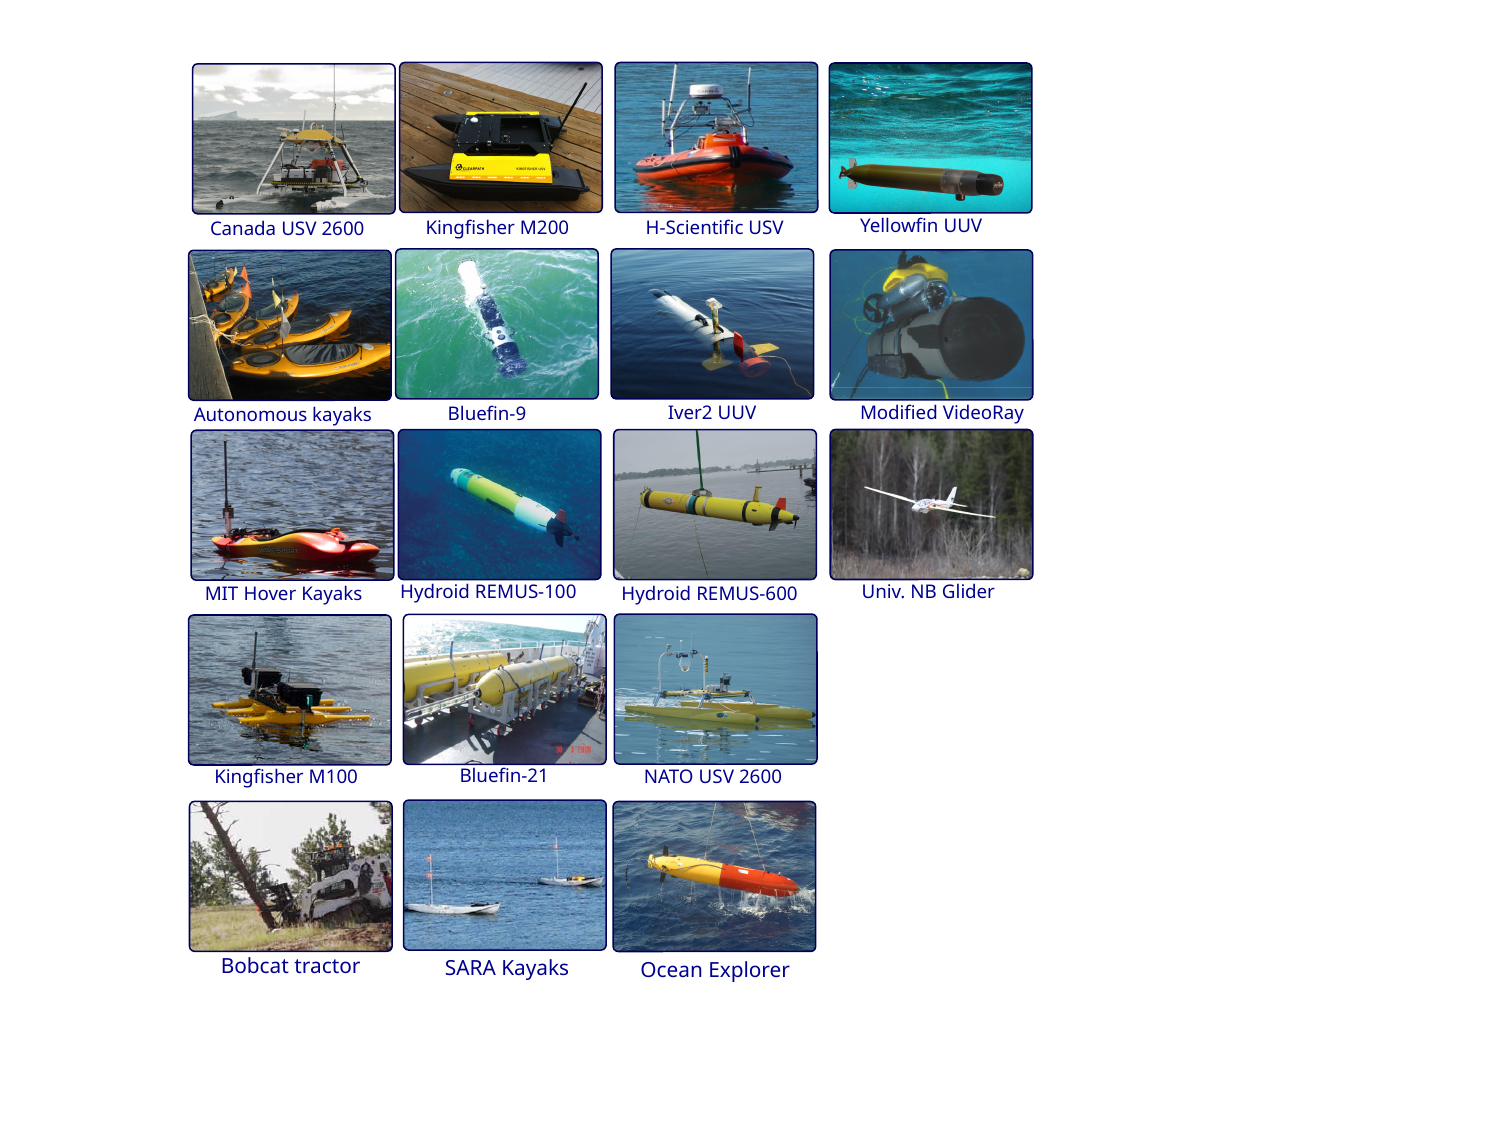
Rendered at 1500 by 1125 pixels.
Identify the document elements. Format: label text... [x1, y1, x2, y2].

text_box [191, 430, 394, 581]
text_box Ocean Explorer [625, 949, 805, 990]
text_box Bluefin-21 [444, 756, 564, 794]
text_box MIT Hover Kayaks [190, 573, 378, 612]
text_box [403, 614, 607, 765]
text_box Bobcat tractor [206, 945, 376, 986]
text_box [403, 800, 607, 951]
text_box Kingfisher M100 [199, 757, 373, 795]
text_box H-Scientific USV [630, 207, 799, 246]
text_box [398, 429, 601, 580]
text_box [188, 615, 392, 766]
text_box [192, 63, 396, 214]
text_box Yellowfin UUV [845, 206, 997, 244]
text_box [399, 62, 603, 213]
text_box Univ. NB Glider [846, 572, 1010, 610]
text_box Canada USV 2600 [195, 209, 380, 247]
text_box Modified VideoRay [845, 393, 1039, 431]
text_box [614, 614, 818, 765]
text_box Autonomous kayaks [179, 395, 387, 433]
text_box Bluefin-9 [432, 394, 541, 429]
text_box NATO USV 2600 [629, 757, 797, 795]
text_box Kingfisher M200 [410, 207, 584, 246]
text_box [395, 248, 599, 399]
text_box [613, 801, 816, 952]
text_box [615, 62, 818, 213]
text_box [829, 63, 1032, 214]
text_box [611, 248, 814, 399]
text_box Iver2 UUV [653, 393, 772, 429]
text_box [613, 429, 817, 580]
text_box Hydroid REMUS-100 [385, 572, 592, 610]
text_box [830, 429, 1033, 580]
text_box SARA Kayaks [430, 946, 585, 987]
text_box [188, 250, 392, 401]
text_box [830, 249, 1033, 400]
text_box Hydroid REMUS-600 [606, 573, 813, 612]
text_box [189, 801, 393, 952]
